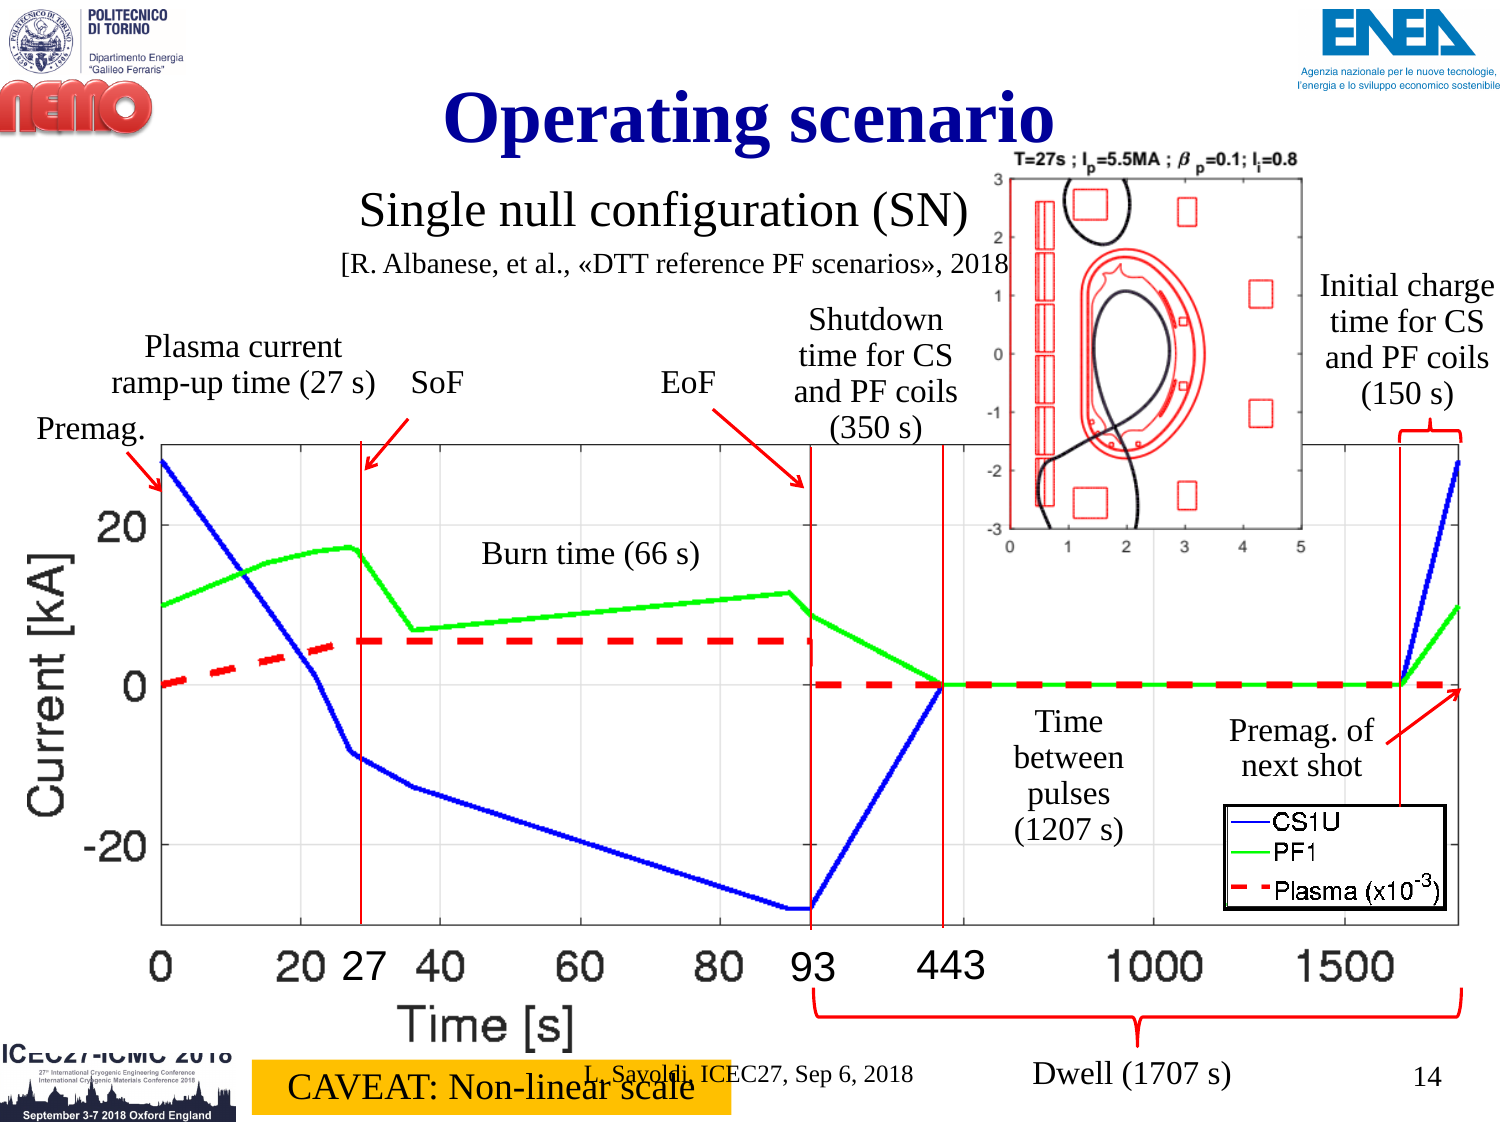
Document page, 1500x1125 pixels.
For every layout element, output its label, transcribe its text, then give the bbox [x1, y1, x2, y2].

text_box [27, 444, 1462, 1054]
text_box Initial charge time for CS and PF coils (150 s) [1356, 260, 1500, 420]
text_box CAVEAT: Non-linear scale [251, 1062, 732, 1115]
title Operating scenario [112, 26, 1387, 214]
footer L. Savoldi, ICEC27, Sep 6, 2018 [287, 1062, 1211, 1101]
text_box SoF [395, 357, 480, 409]
text_box Premag. [21, 403, 161, 455]
picture [0, 9, 186, 146]
text_box Dwell (1707 s) [1211, 1062, 1290, 1099]
list Single null configuration (SN) [343, 175, 966, 240]
text_box EoF [645, 357, 731, 409]
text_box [1385, 688, 1462, 745]
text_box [364, 418, 409, 471]
text_box Shutdown time for CS and PF coils (350 s) [769, 294, 966, 443]
picture [971, 102, 1352, 590]
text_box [712, 408, 805, 489]
text_box [R. Albanese, et al., «DTT reference PF scenarios», 2018] [325, 240, 966, 333]
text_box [126, 451, 163, 493]
picture [0, 1042, 236, 1122]
slide_number 14 [1387, 1061, 1458, 1101]
text_box [1398, 418, 1462, 443]
text_box Plasma current ramp-up time (27 s) [92, 321, 396, 408]
picture [1298, 9, 1500, 91]
